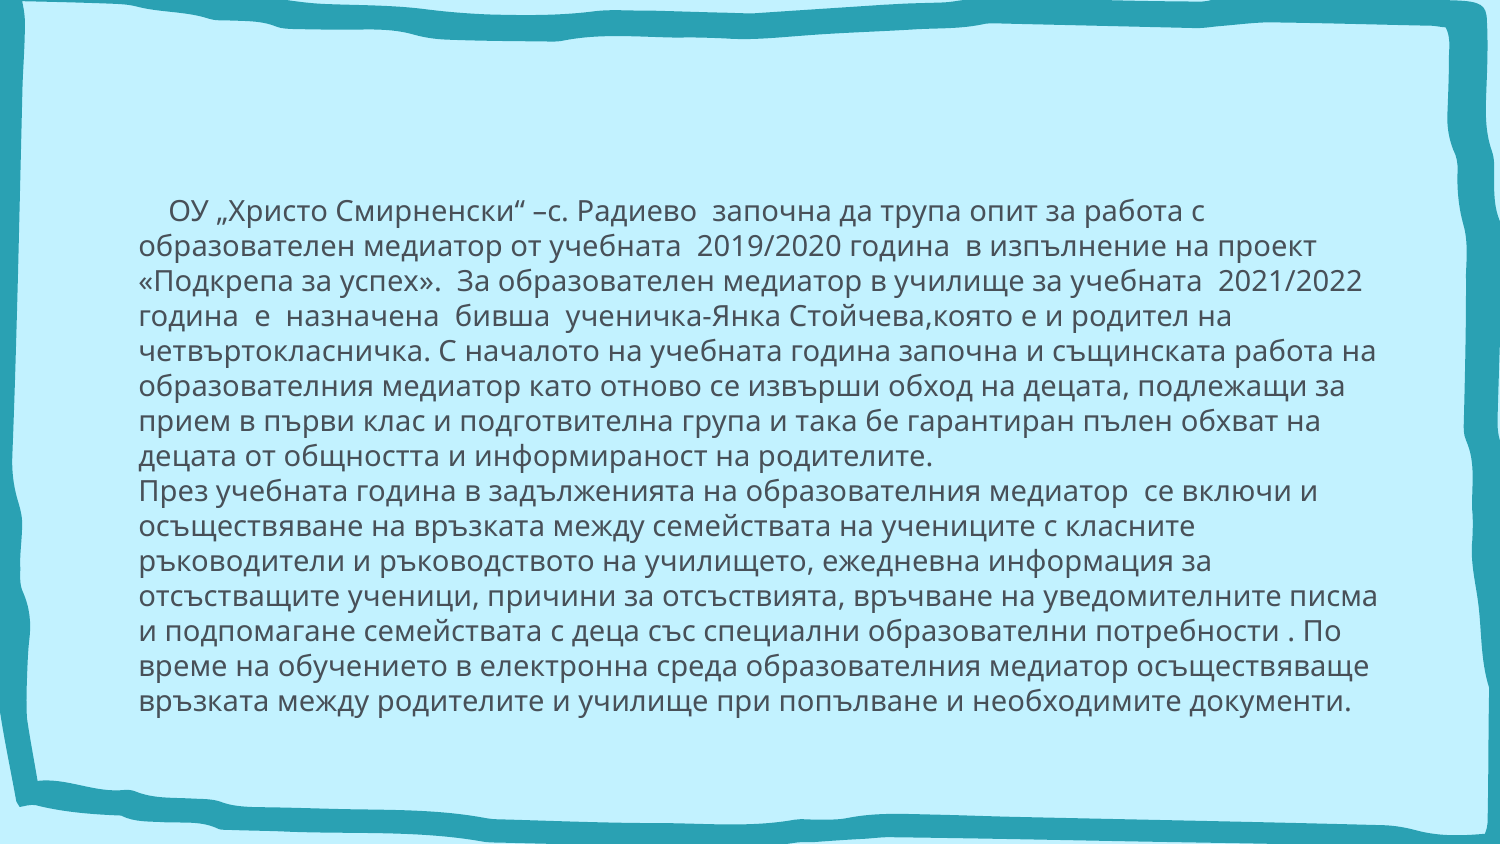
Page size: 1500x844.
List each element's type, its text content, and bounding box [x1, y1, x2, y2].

list ОУ „Христо Смирненски“ –с. Радиево започна да трупа опит за работа с образователен медиатор от учебната 2019/2020 година в изпълнение на проект «Подкрепа за успех». За образователен медиатор в училище за учебната 2021/2022 година е назначена бивша ученичка-Янка Стойчева,която е и родител на четвъртокласничка. С началото на учебната година започна и същинската работа на образователния медиатор като отново се извърши обход на децата, подлежащи за прием в първи клас и подготвителна група и така бе гарантиран пълен обхват на децата от общността и информираност на родителите. През учебната година в задълженията на образователния медиатор се включи и осъществяване на връзката между семействата на учениците с класните ръководители и ръководството на училището, ежедневна информация за отсъстващите ученици, причини за отсъствията, връчване на уведомителните писма и подпомагане семействата с деца със специални образователни потребности . По време на обучението в електронна среда образователния медиатор осъществяваще връзката между родителите и училище при попълване и необходимите документи. [100, 209, 1400, 701]
